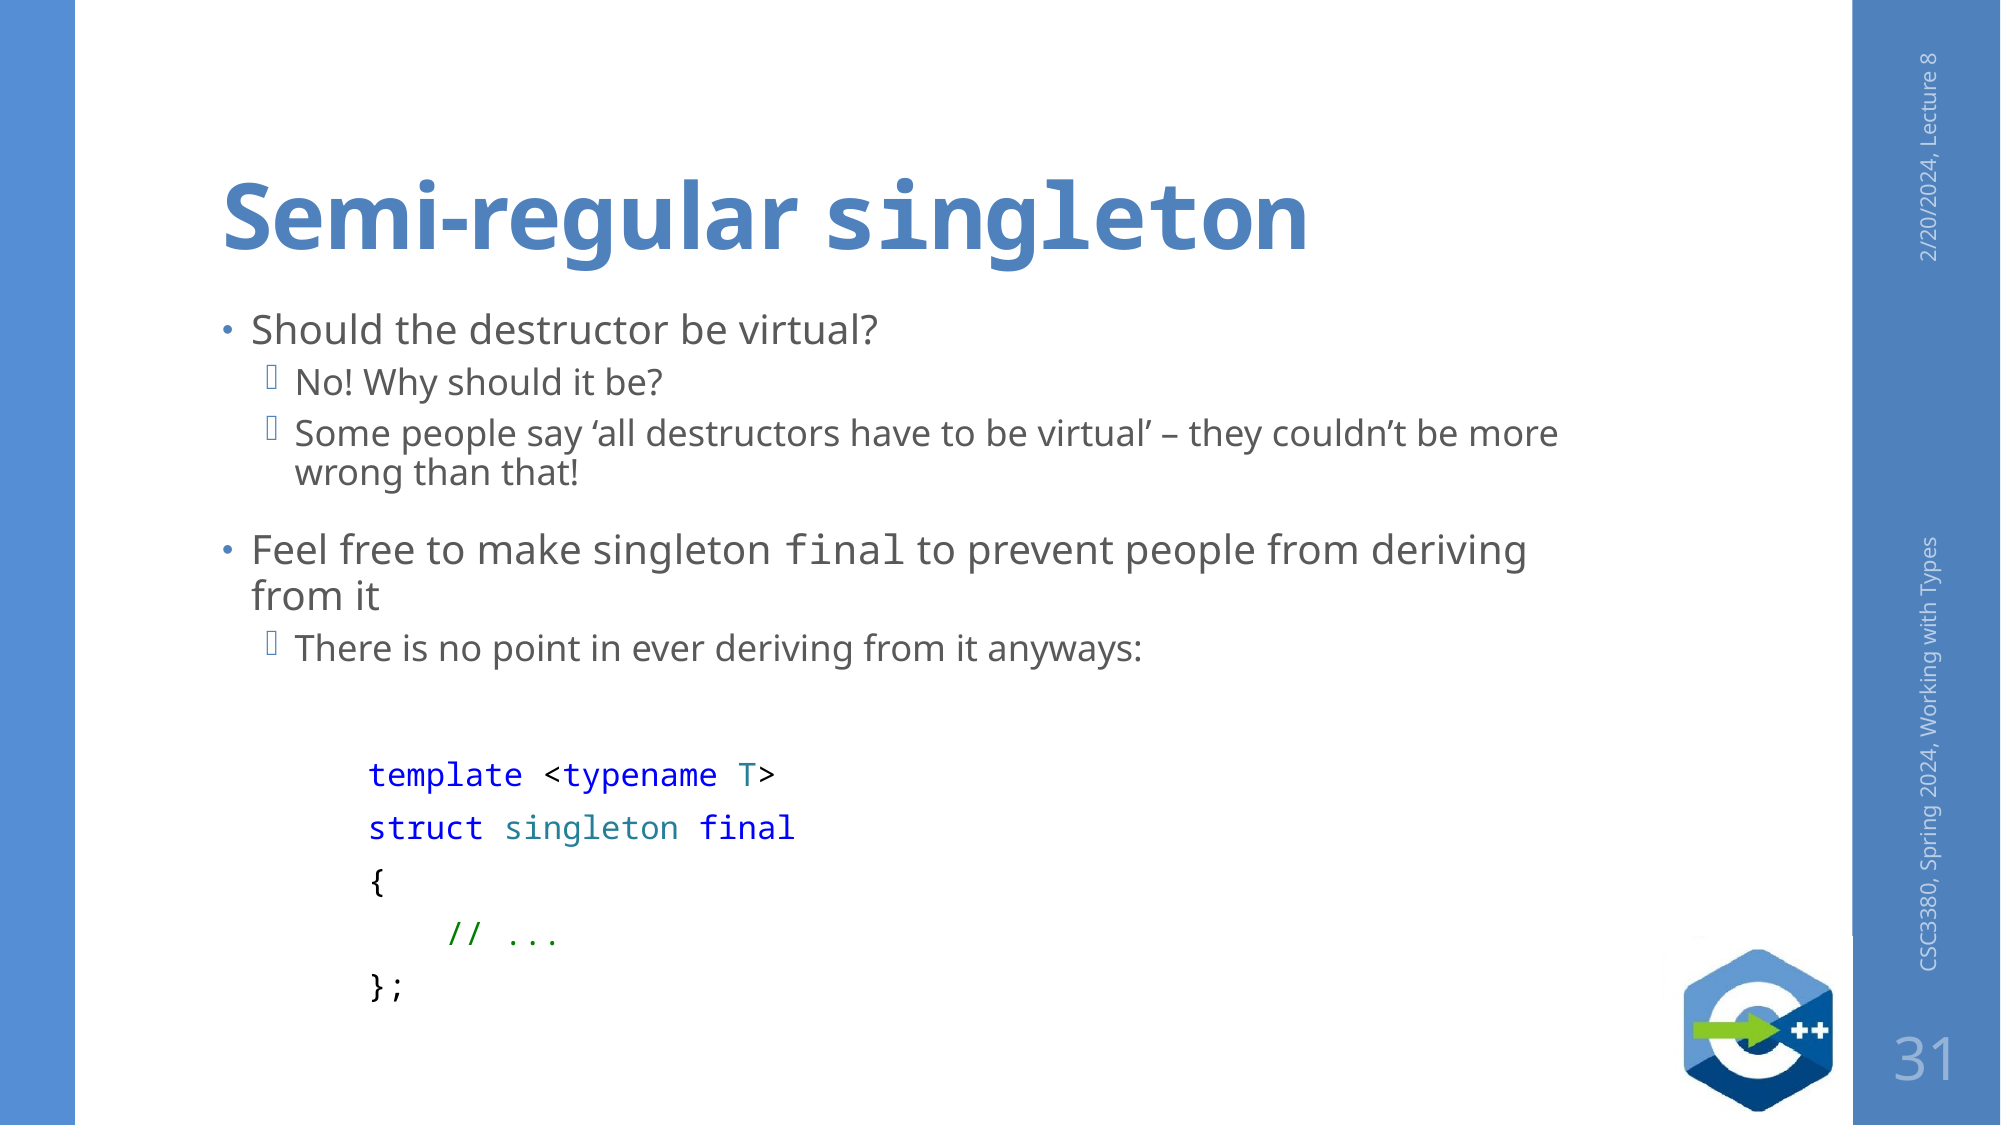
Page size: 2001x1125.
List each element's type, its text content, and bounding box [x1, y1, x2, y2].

footer CSC3380, Spring 2024, Working with Types [1897, 400, 1958, 988]
slide_number 31 [1852, 1012, 2000, 1110]
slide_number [1897, 37, 1958, 351]
title Semi-regular singleton [206, 48, 1797, 278]
list Should the destructor be virtual? No! Why should it be? Some people say ‘all destructors have to be virtual’ – they couldn’t be more wrong than that! Feel free to make singleton final to prevent people from deriving from it There is no point in ever deriving from it anyways: template <typename T> struct singleton final { // ... }; [206, 299, 1617, 1014]
picture [1663, 936, 1853, 1125]
